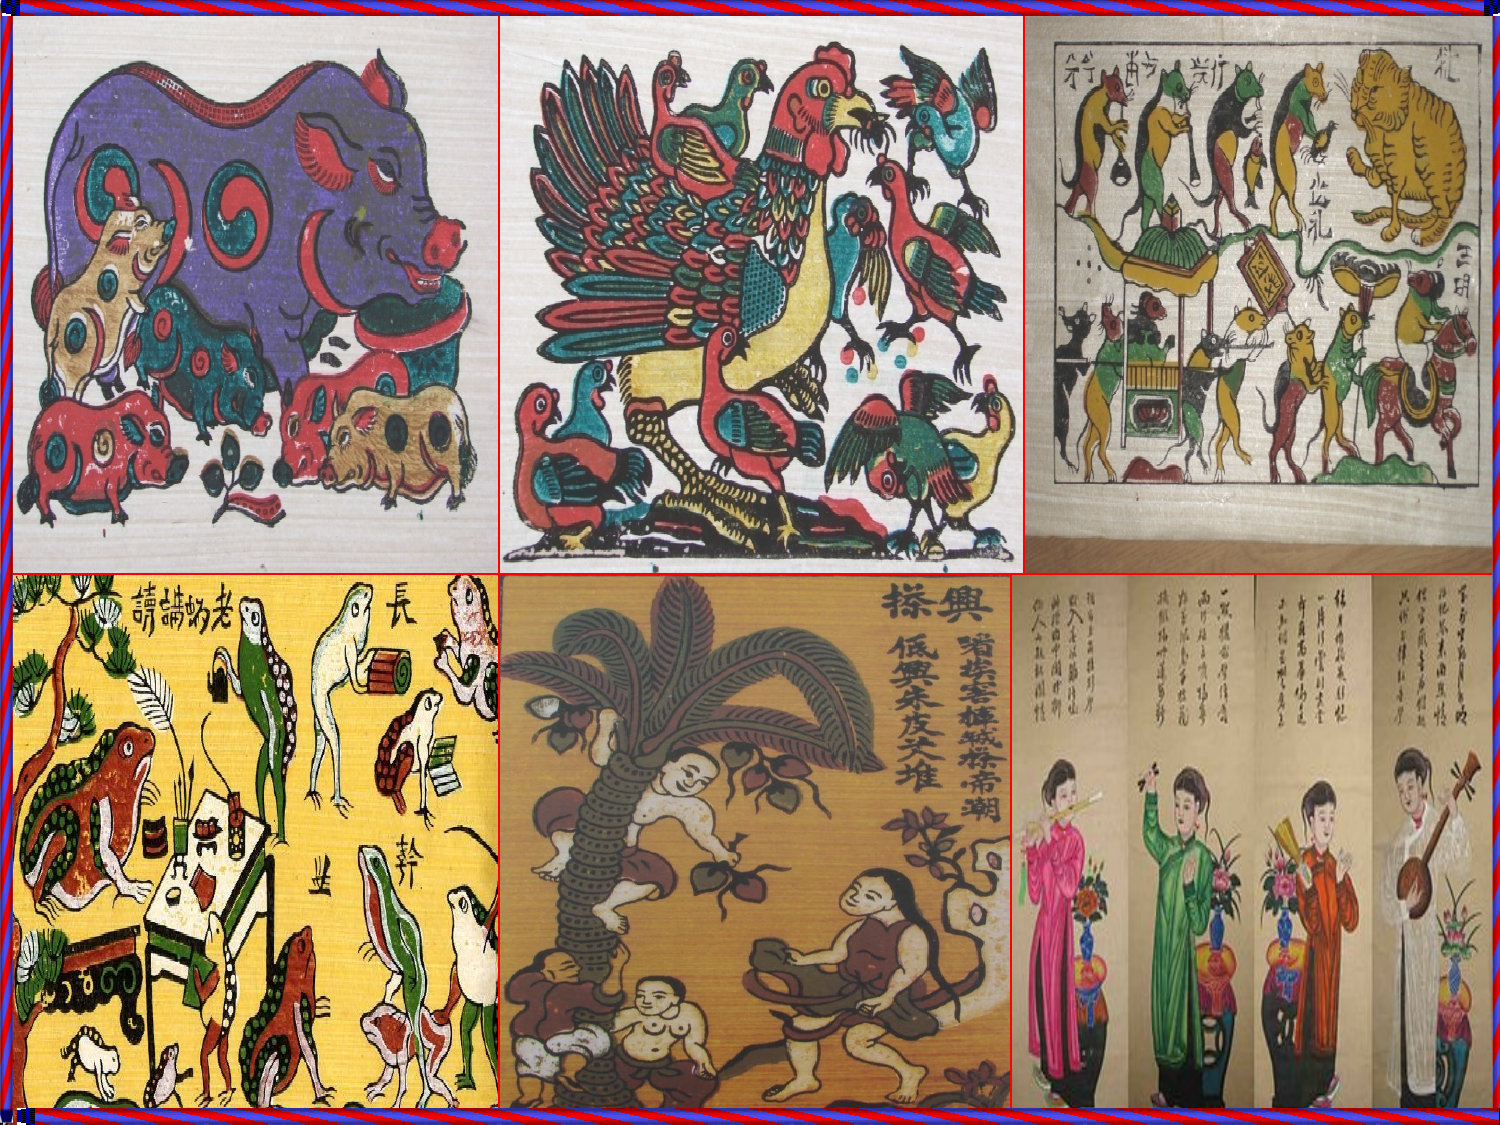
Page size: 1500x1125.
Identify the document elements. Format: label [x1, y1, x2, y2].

text_box [0, 0, 1500, 1125]
